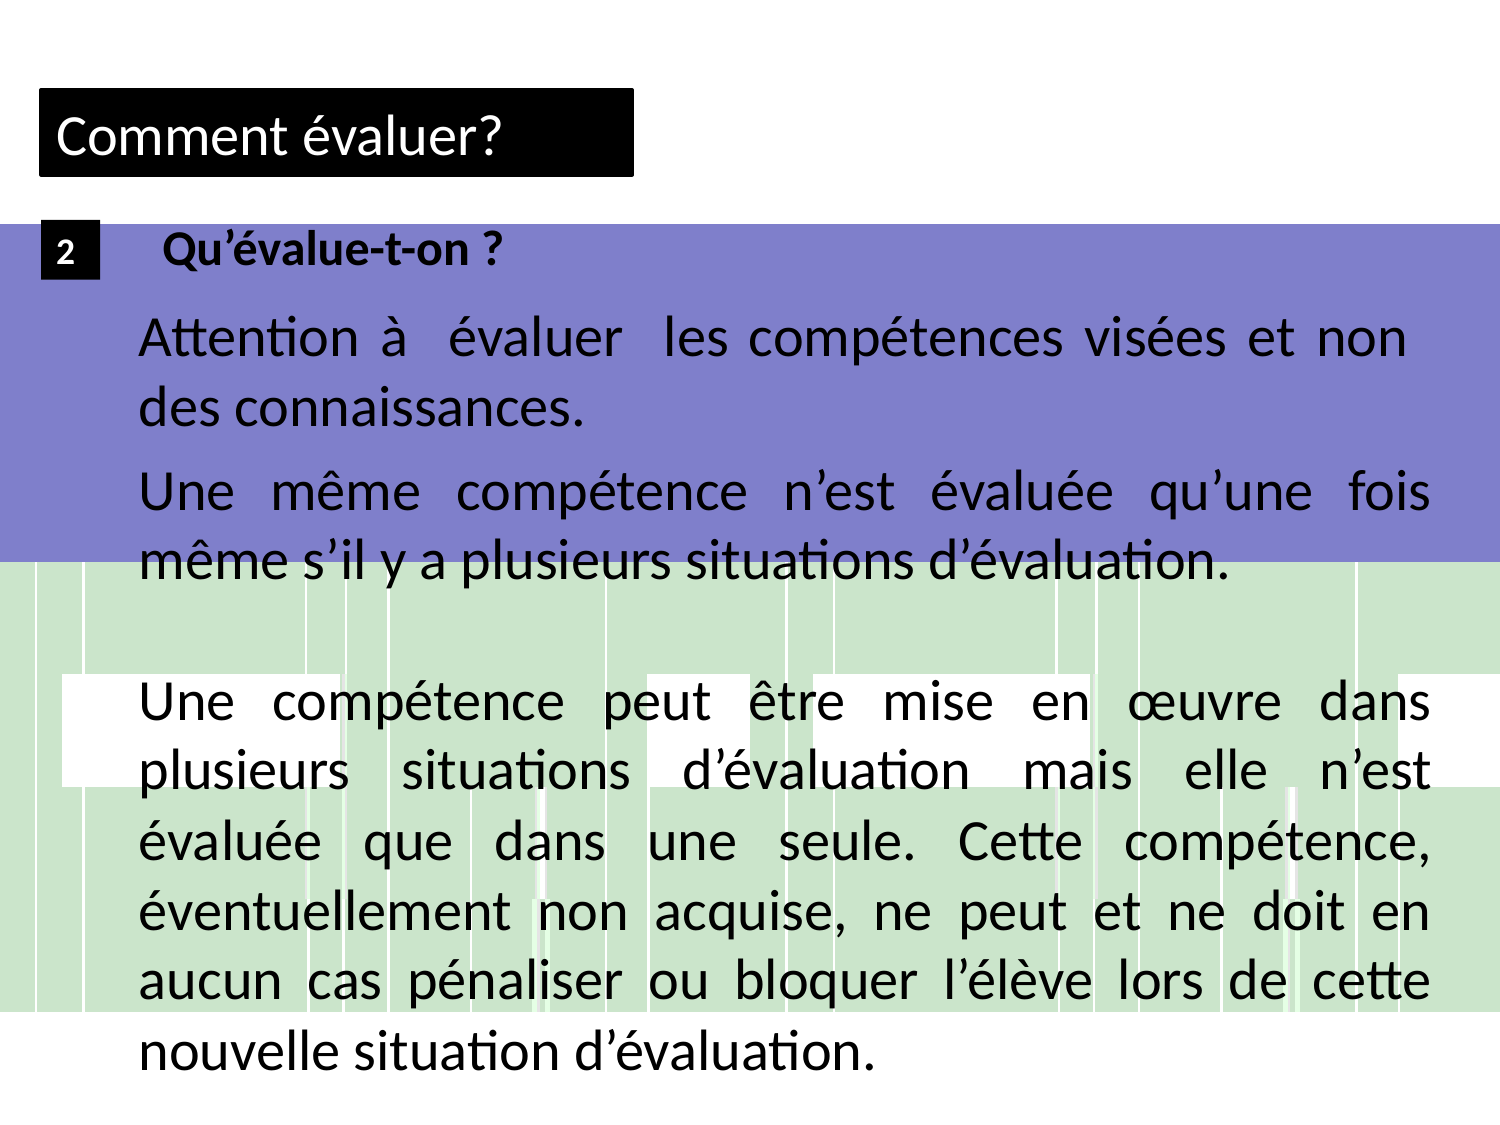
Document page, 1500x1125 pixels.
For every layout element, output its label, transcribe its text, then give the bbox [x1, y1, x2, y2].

text_box Une même compétence n’est évaluée qu’une fois même s’il y a plusieurs situations d’évaluation. Une compétence peut être mise en œuvre dans plusieurs situations d’évaluation mais elle n’est évaluée que dans une seule. Cette compétence, éventuellement non acquise, ne peut et ne doit en aucun cas pénaliser ou bloquer l’élève lors de cette nouvelle situation d’évaluation. [123, 444, 1447, 1089]
text_box 2 [41, 219, 101, 280]
text_box Comment évaluer? [39, 88, 634, 177]
text_box Qu’évalue-t-on ? [147, 208, 786, 283]
text_box Attention à évaluer les compétences visées et non des connaissances. [123, 290, 1424, 446]
